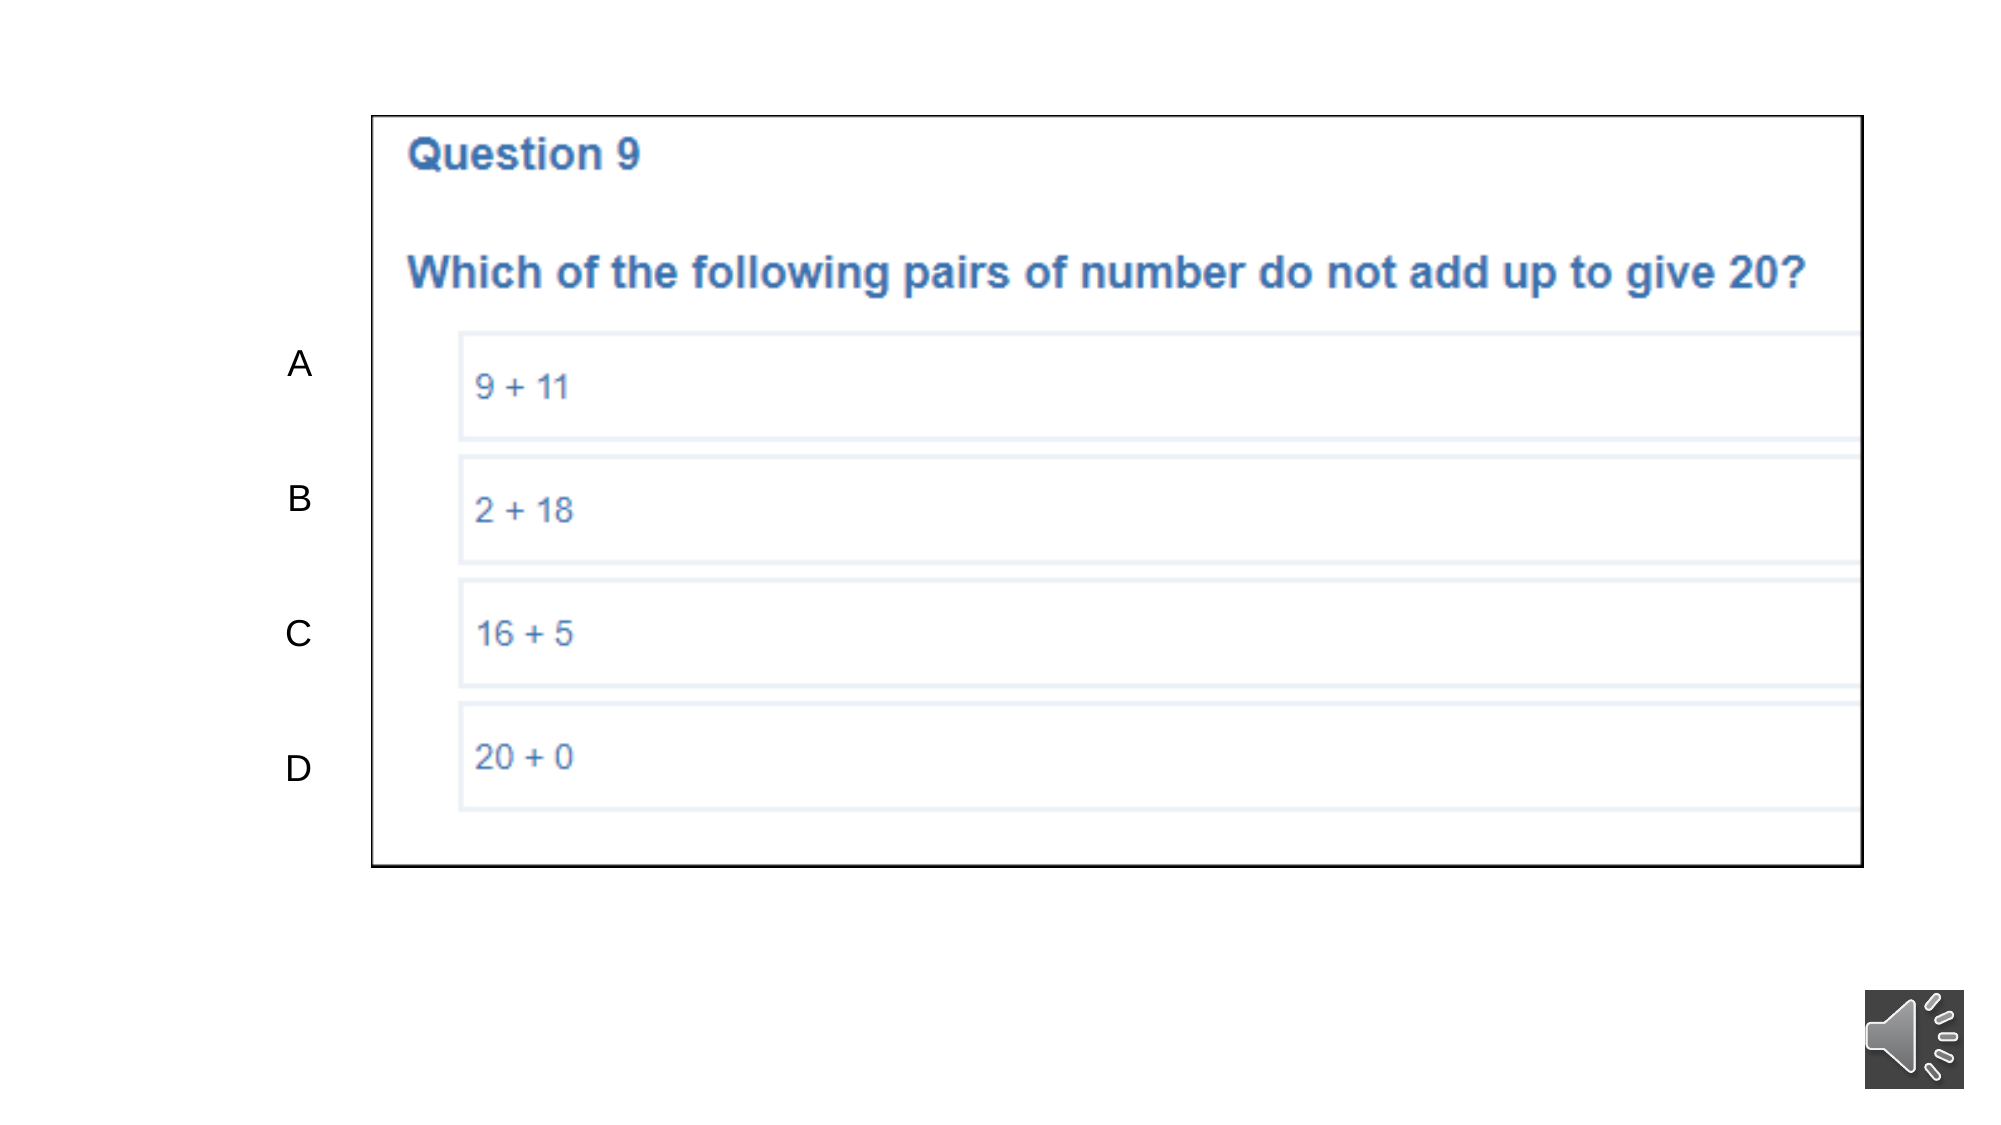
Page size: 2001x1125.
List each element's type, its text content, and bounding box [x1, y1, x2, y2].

picture [371, 115, 1864, 868]
picture [1864, 989, 1965, 1090]
text_box A B C D [179, 331, 327, 797]
